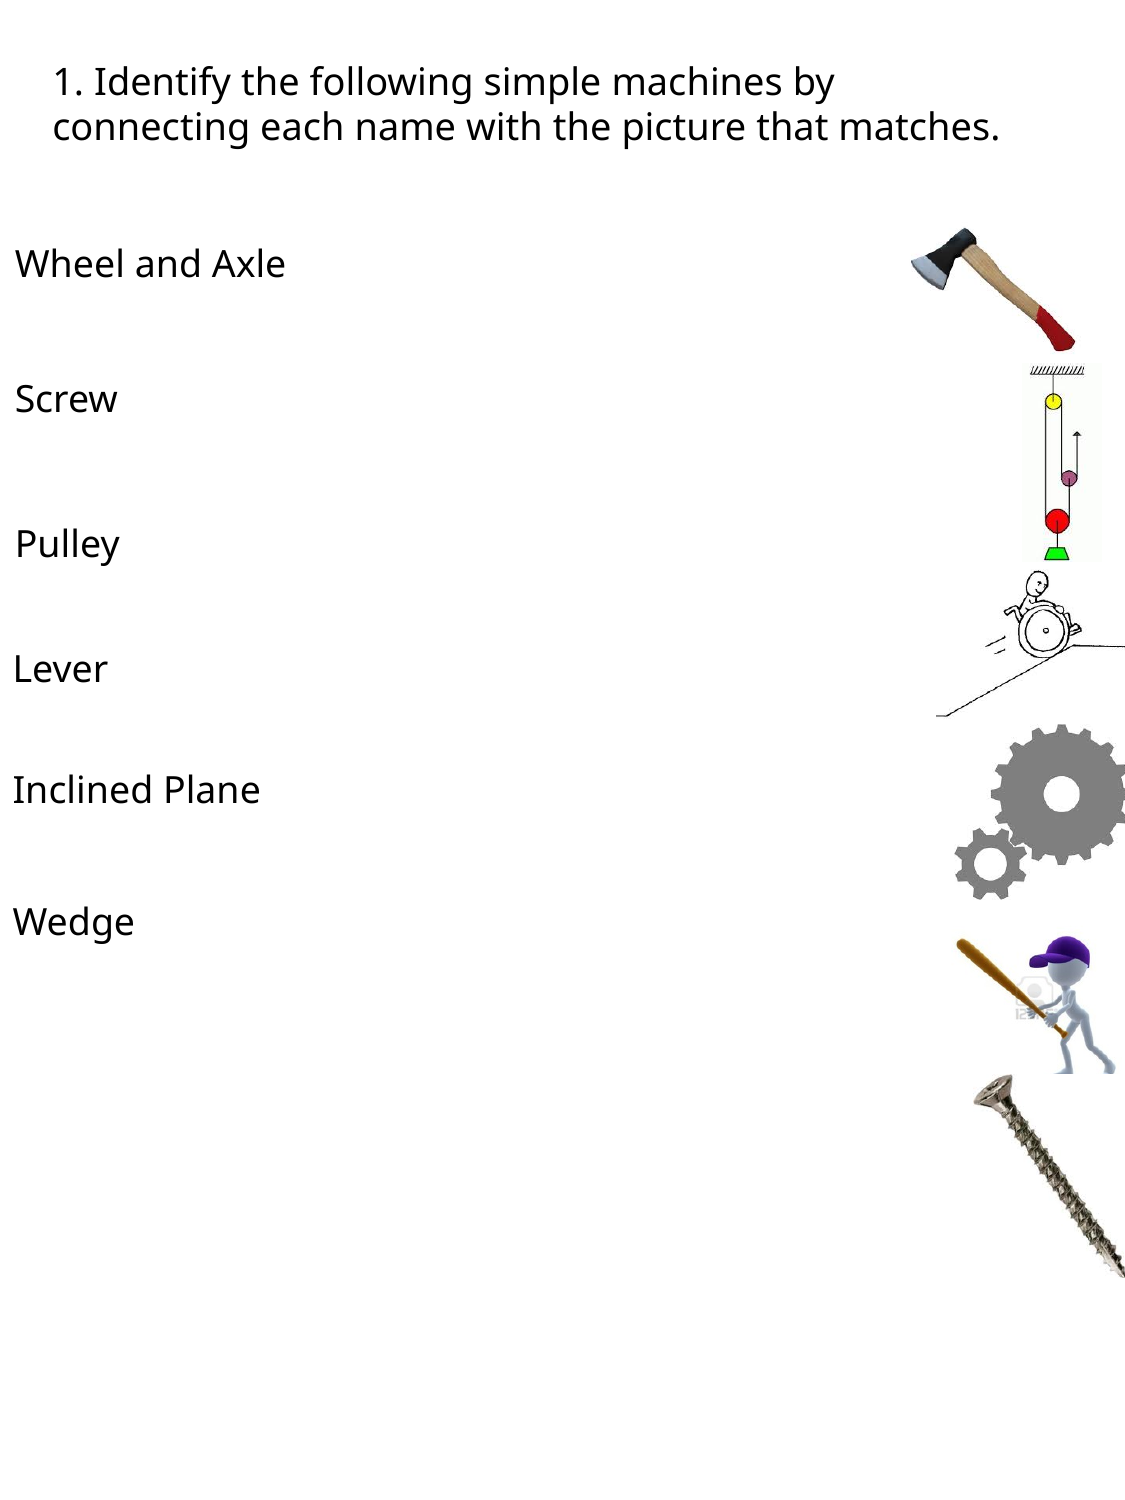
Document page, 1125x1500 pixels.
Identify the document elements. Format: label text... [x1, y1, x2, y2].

picture [937, 724, 1125, 1278]
text_box Lever [0, 637, 211, 698]
text_box Wheel and Axle [0, 232, 375, 292]
text_box Inclined Plane [0, 758, 411, 818]
text_box 1. Identify the following simple machines by connecting each name with the picture that matches. [37, 49, 1038, 156]
text_box Pulley [0, 512, 300, 573]
text_box Screw [0, 367, 150, 428]
picture [898, 215, 1125, 720]
text_box Wedge [0, 890, 186, 951]
